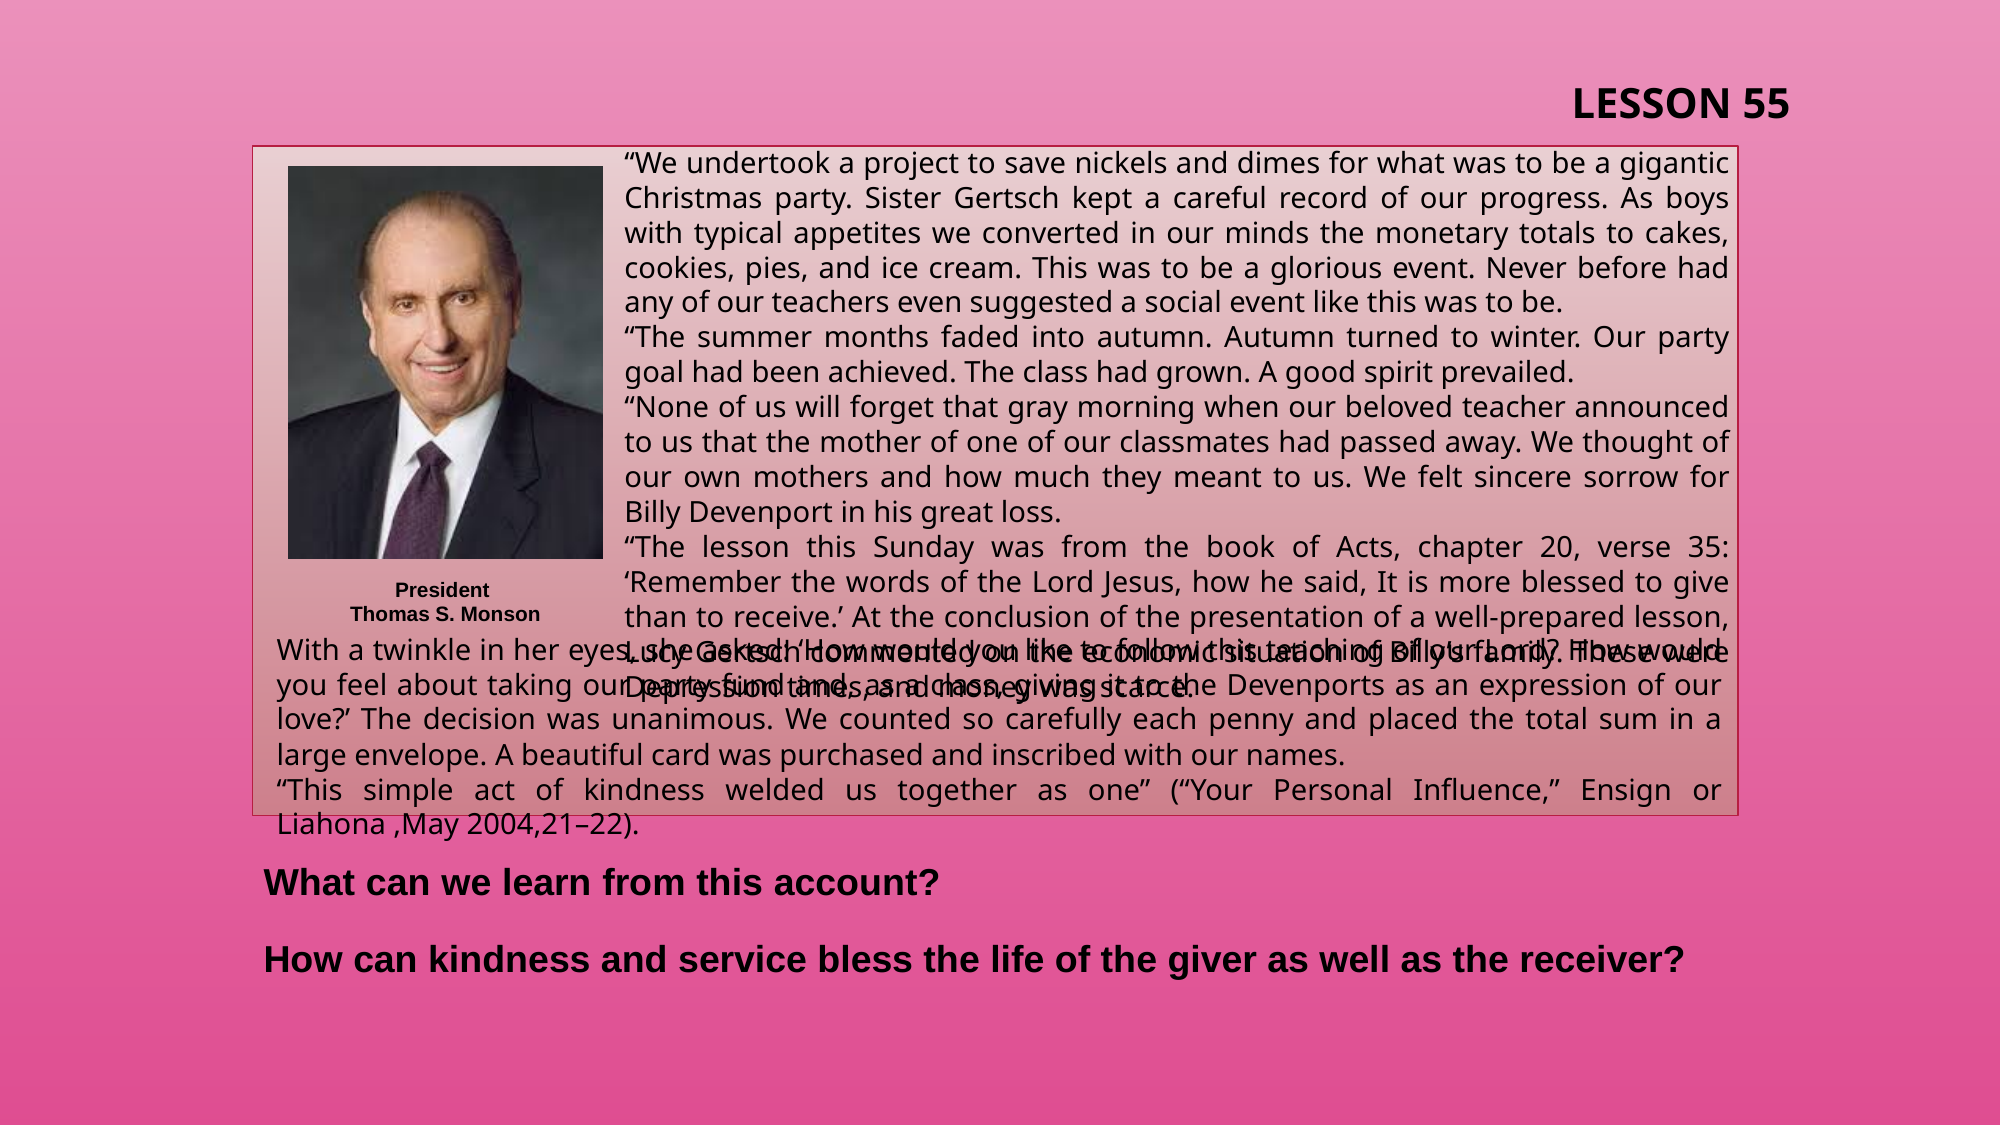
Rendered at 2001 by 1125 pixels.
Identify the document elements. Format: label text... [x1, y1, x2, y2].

text_box [252, 145, 609, 816]
text_box With a twinkle in her eyes, she asked: ‘How would you like to follow this teaching of our Lord? How would you feel about taking our party fund and, as a class, giving it to the Devenports as an expression of our love?’ The decision was unanimous. We counted so carefully each penny and placed the total sum in a large envelope. A beautiful card was purchased and inscribed with our names. “This simple act of kindness welded us together as one” (“Your Personal Influence,” Ensign or Liahona ,May 2004,21–22). [261, 623, 1739, 849]
text_box What can we learn from this account? [248, 850, 956, 911]
text_box LESSON 55 [1556, 68, 1814, 147]
text_box “We undertook a project to save nickels and dimes for what was to be a gigantic Christmas party. Sister Gertsch kept a careful record of our progress. As boys with typical appetites we converted in our minds the monetary totals to cakes, cookies, pies, and ice cream. This was to be a glorious event. Never before had any of our teachers even suggested a social event like this was to be. “The summer months faded into autumn. Autumn turned to winter. Our party goal had been achieved. The class had grown. A good spirit prevailed. “None of us will forget that gray morning when our beloved teacher announced to us that the mother of one of our classmates had passed away. We thought of our own mothers and how much they meant to us. We felt sincere sorrow for Billy Devenport in his great loss. “The lesson this Sunday was from the book of Acts, chapter 20, verse 35: ‘Remember the words of the Lord Jesus, how he said, It is more blessed to give than to receive.’ At the conclusion of the presentation of a well-prepared lesson, Lucy Gertsch commented on the economic situation of Billy’s family. These were Depression times, and money was scarce. [609, 136, 1746, 711]
text_box How can kindness and service bless the life of the giver as well as the receiver? [248, 927, 1730, 988]
picture [287, 165, 603, 559]
text_box President Thomas S. Monson [335, 568, 556, 623]
